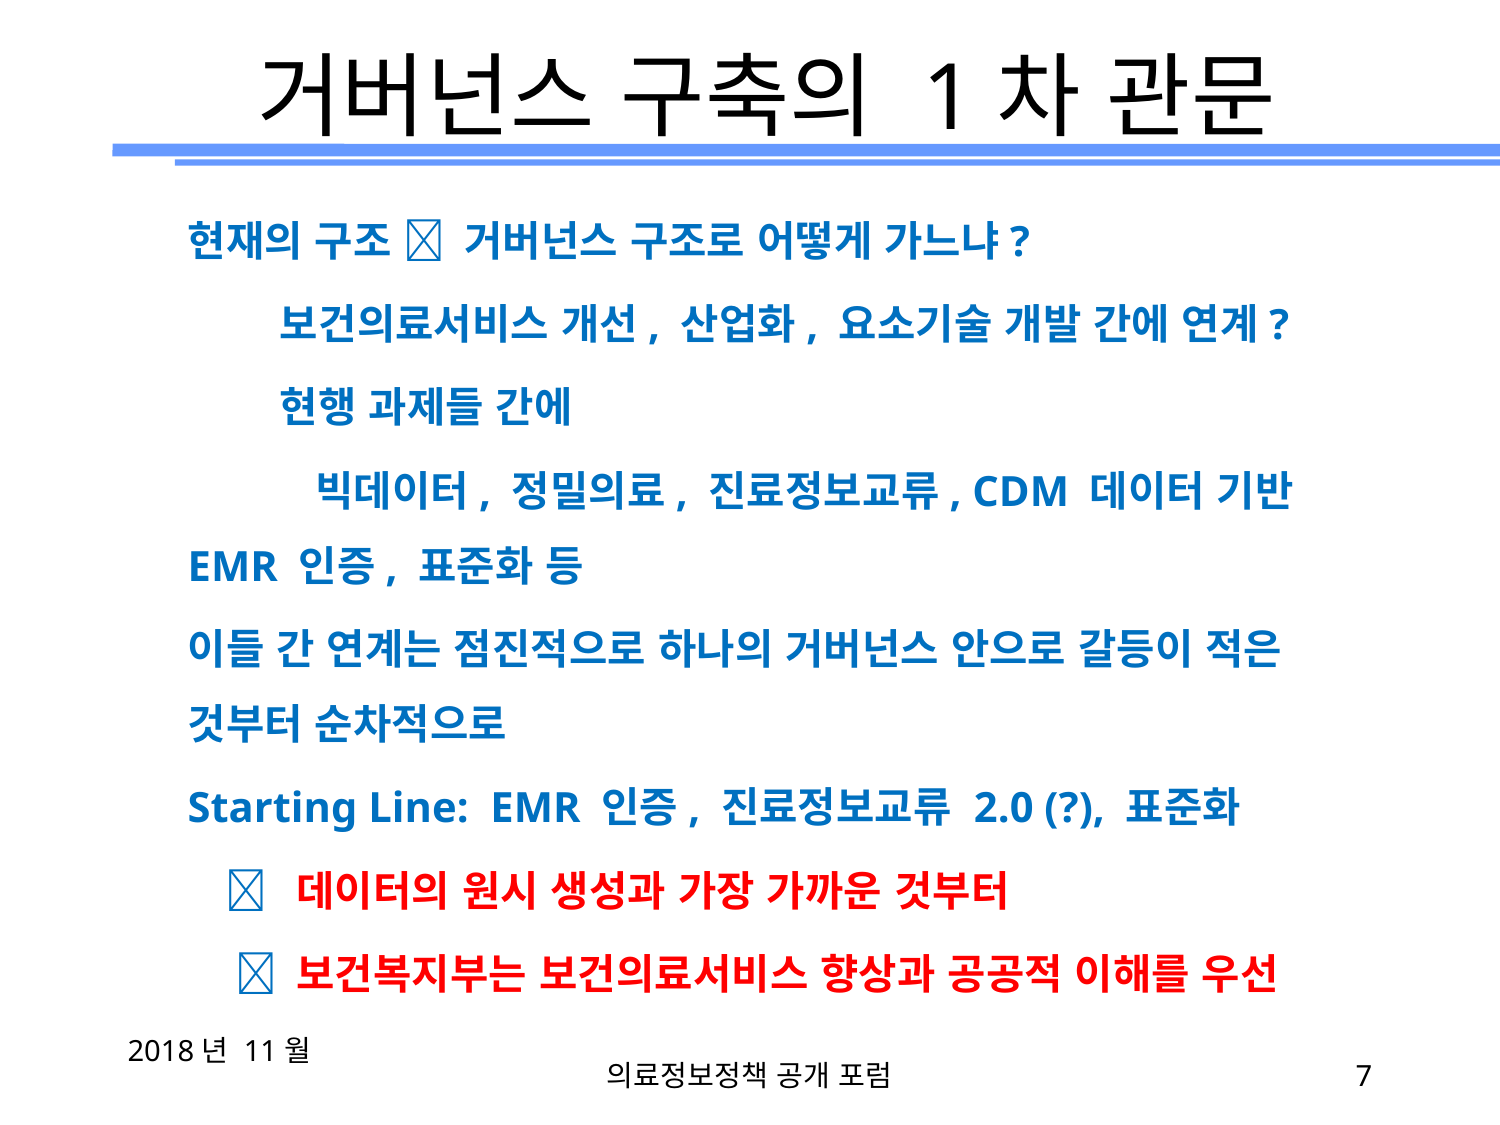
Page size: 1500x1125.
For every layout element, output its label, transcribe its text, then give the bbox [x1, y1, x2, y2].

footer 의료정보정책 공개 포럼 [512, 1049, 988, 1125]
slide_number 7 [1074, 1049, 1388, 1125]
slide_number 2018년 11월 [112, 1024, 426, 1101]
text_box 현재의 구조  거버넌스 구조로 어떻게 가느냐? 보건의료서비스 개선, 산업화, 요소기술 개발 간에 연계? 현행 과제들 간에 빅데이터, 정밀의료, 진료정보교류, CDM 데이터 기반 EMR 인증, 표준화 등 이들 간 연계는 점진적으로 하나의 거버넌스 안으로 갈등이 적은 것부터 순차적으로 Starting Line: EMR 인증, 진료정보교류 2.0 (?), 표준화  데이터의 원시 생성과 가장 가까운 것부터  보건복지부는 보건의료서비스 향상과 공공적 이해를 우선 [172, 182, 1412, 1006]
title 거버넌스 구축의 1차 관문 [111, 42, 1423, 143]
